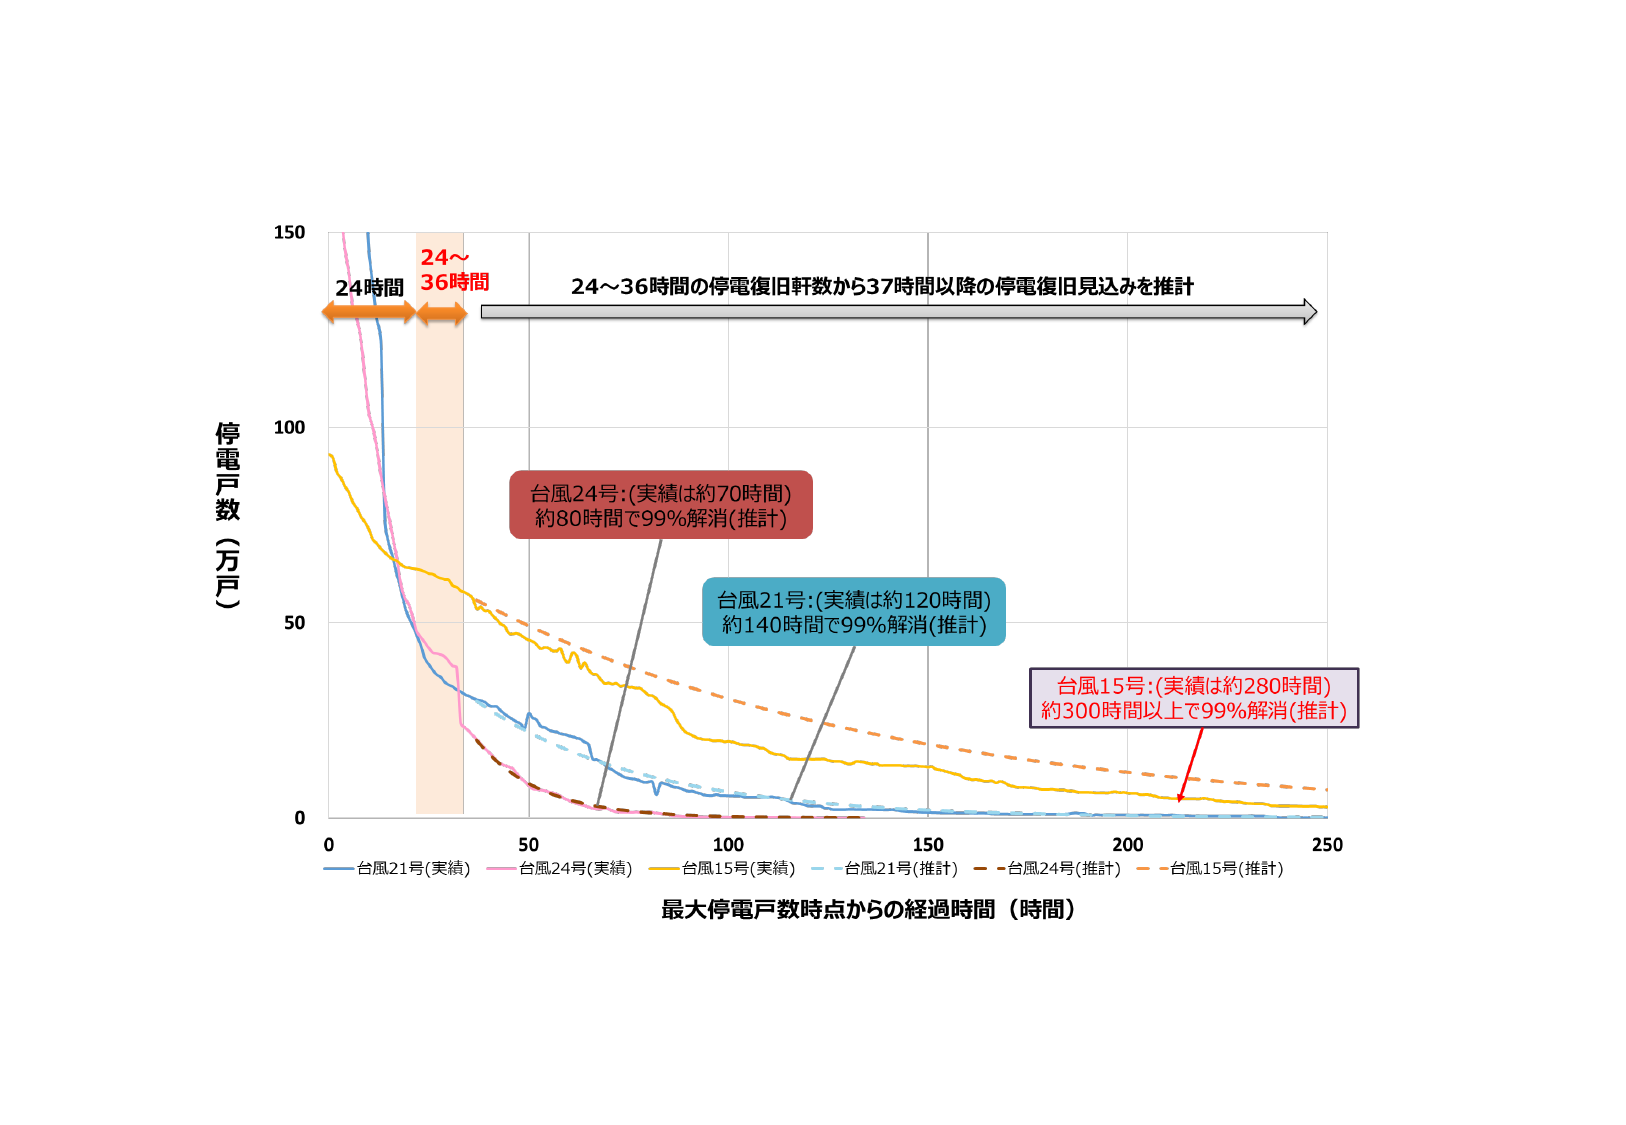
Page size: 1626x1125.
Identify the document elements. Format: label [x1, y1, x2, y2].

picture [197, 219, 1361, 936]
